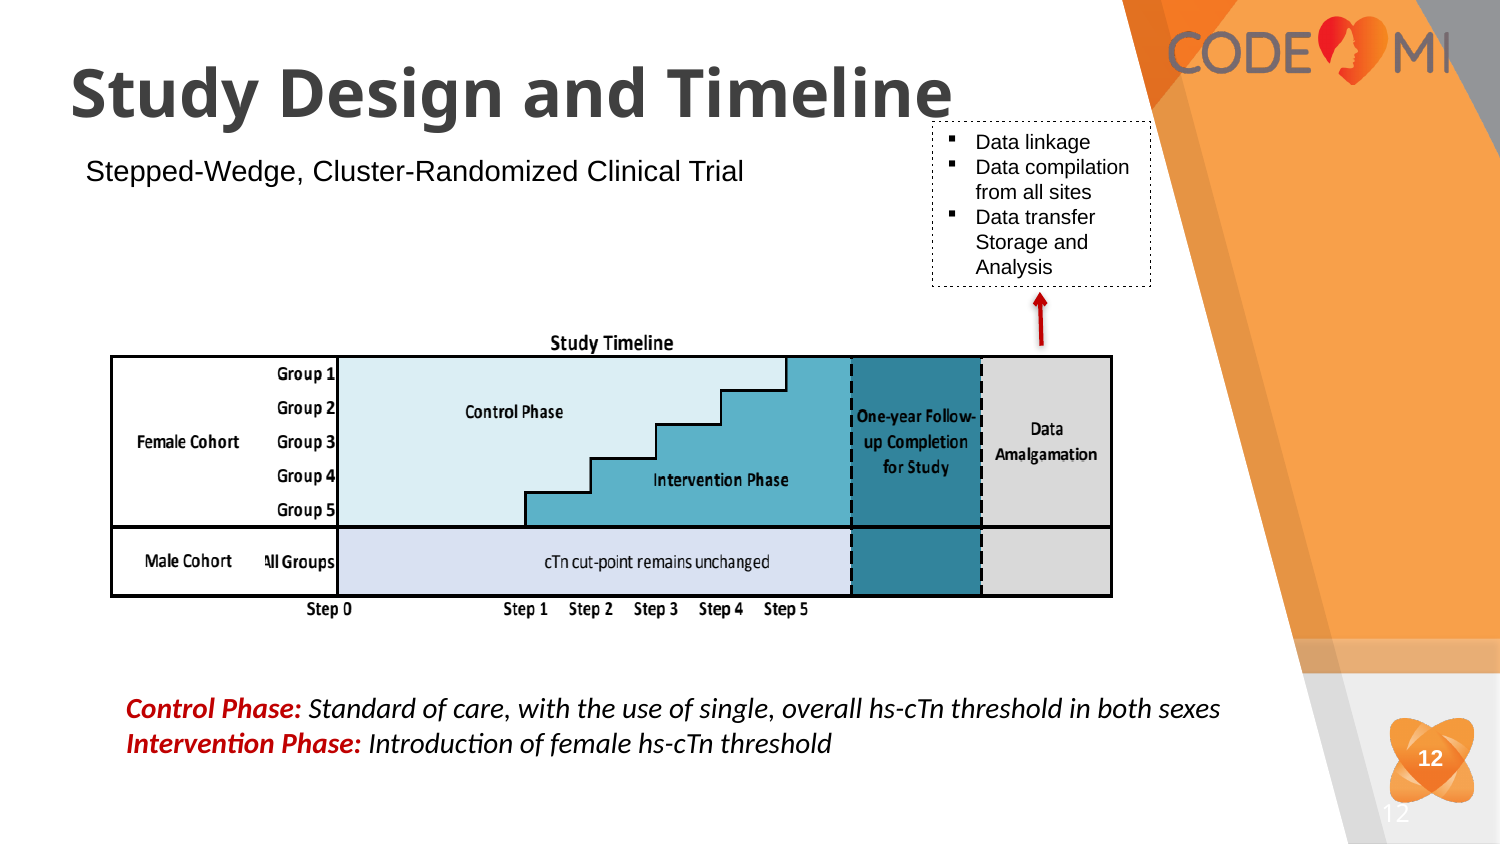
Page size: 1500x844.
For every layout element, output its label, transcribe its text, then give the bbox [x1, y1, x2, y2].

text_box Data linkage Data compilation from all sites Data transfer Storage and Analysis [932, 121, 1151, 287]
picture [1123, 0, 1500, 638]
text_box Control Phase: Standard of care, with the use of single, overall hs-cTn threshold in both sexes Intervention Phase: Introduction of female hs-cTn threshold [36, 682, 1243, 802]
picture [70, 306, 1151, 659]
text_box Stepped-Wedge, Cluster-Randomized Clinical Trial [70, 145, 822, 196]
title Study Design and Timeline [55, 50, 1089, 146]
table_cell Dr. Paul Ratana [1333, 638, 1500, 644]
picture [1362, 703, 1481, 830]
text_box 12 [1403, 736, 1459, 779]
